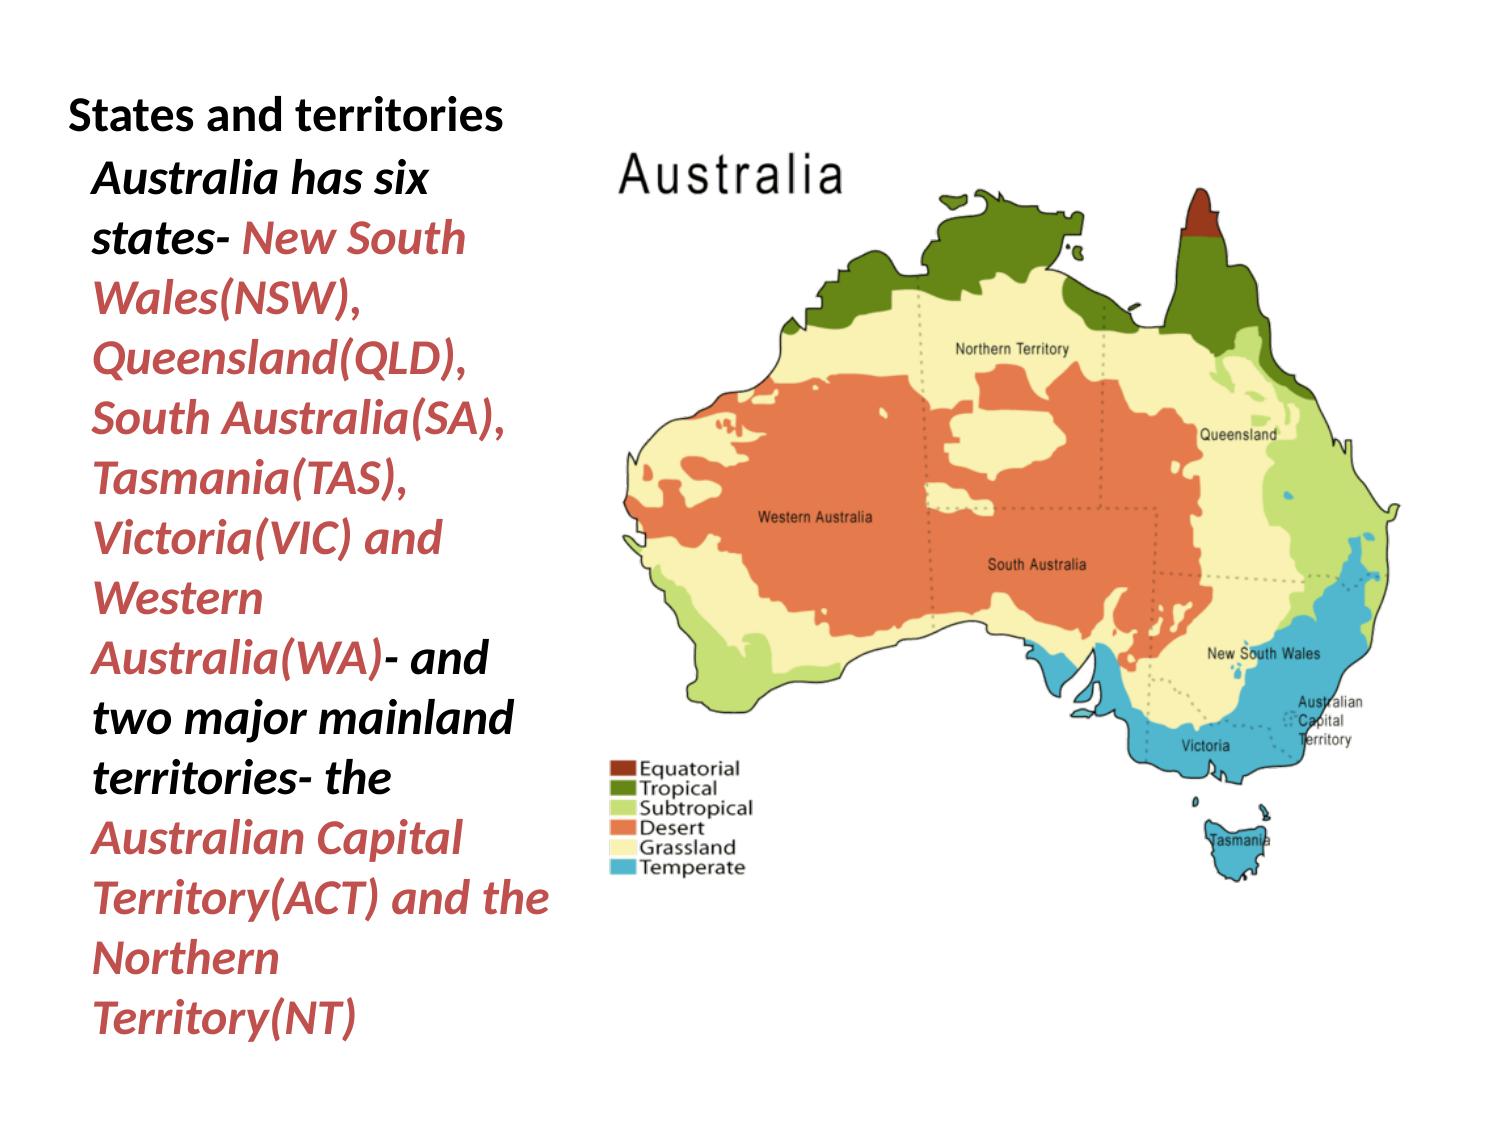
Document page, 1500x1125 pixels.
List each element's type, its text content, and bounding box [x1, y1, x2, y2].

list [586, 145, 1426, 905]
title States and territories [53, 30, 569, 149]
list Australia has six states- New South Wales(NSW), Queensland(QLD), South Australia(SA), Tasmania(TAS), Victoria(VIC) and Western Australia(WA)- and two major mainland territories- the Australian Capital Territory(ACT) and the Northern Territory(NT) [76, 137, 569, 1005]
